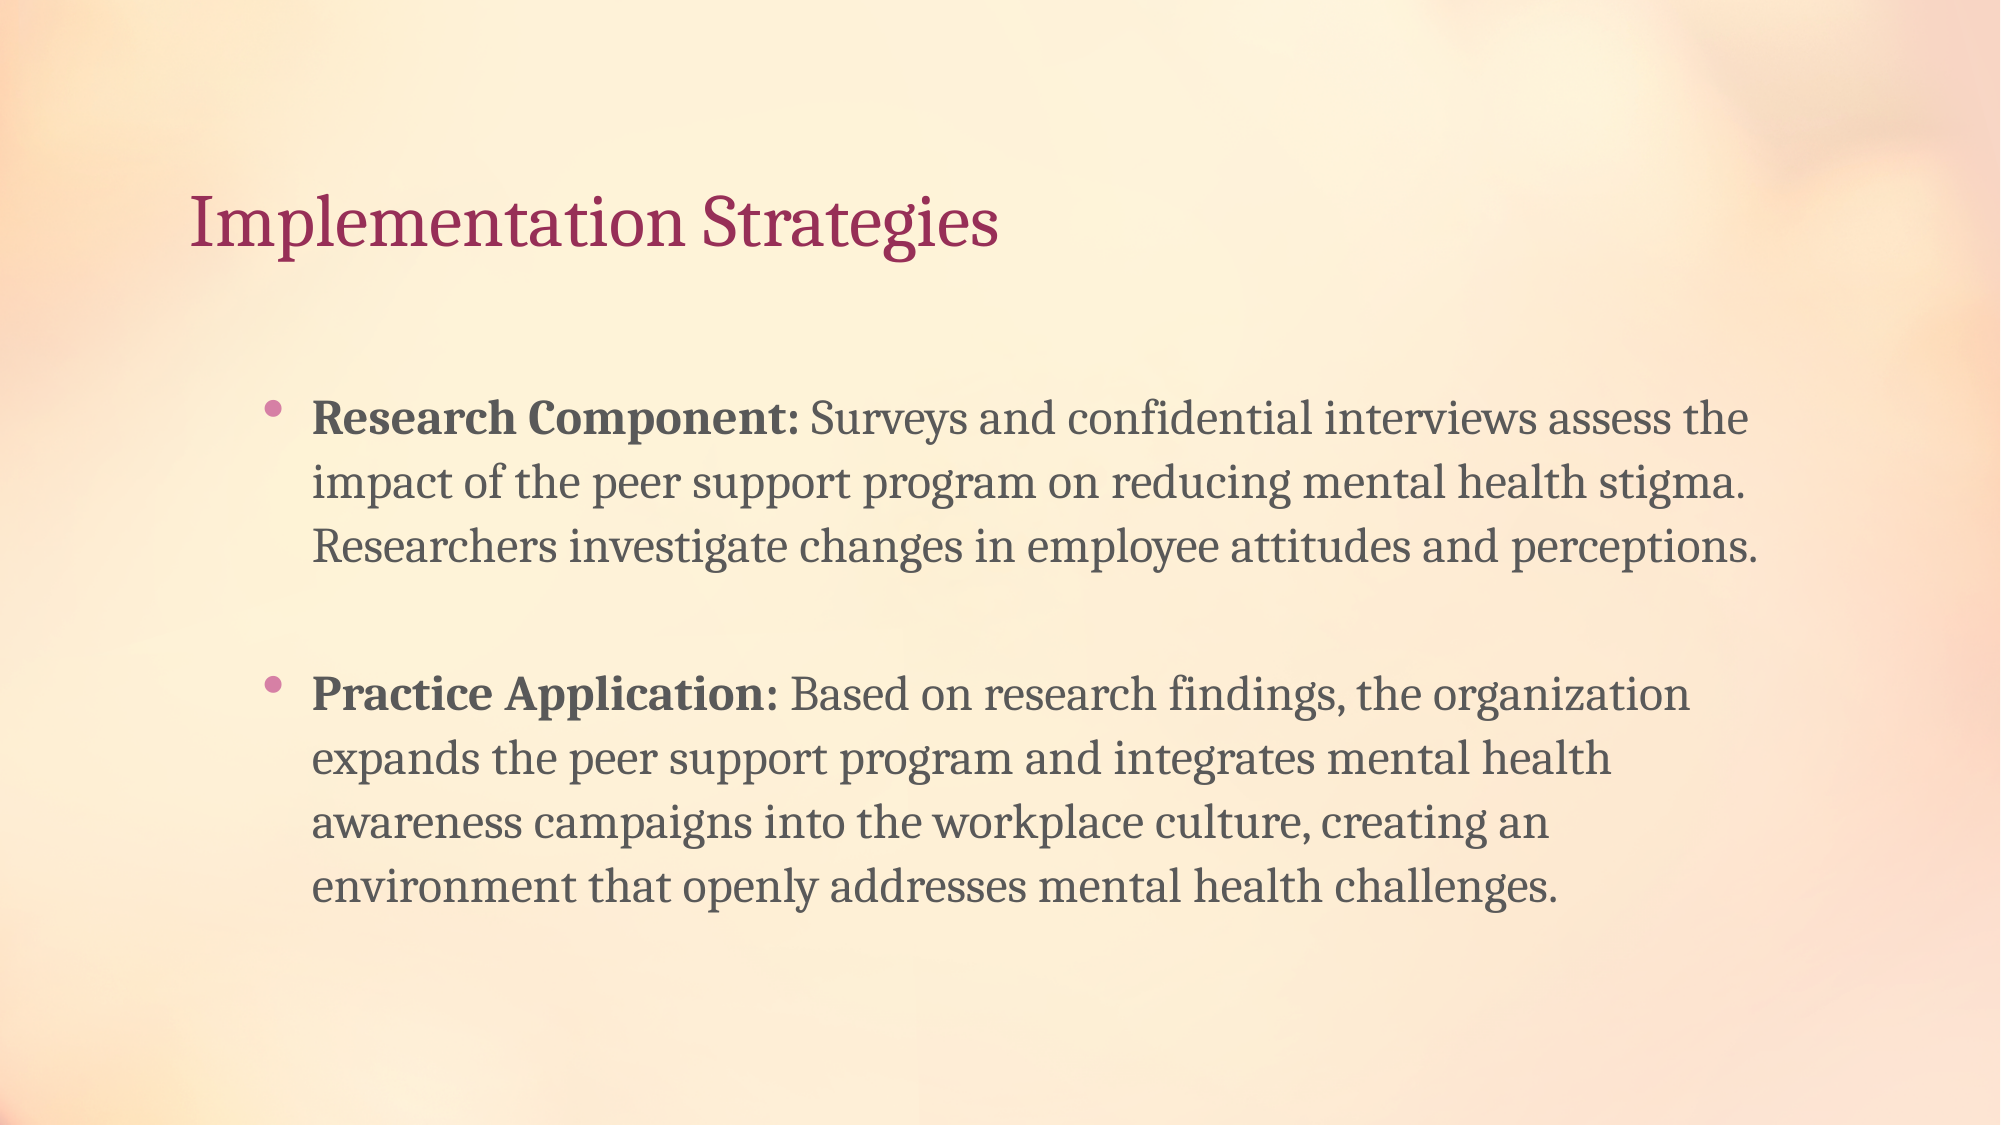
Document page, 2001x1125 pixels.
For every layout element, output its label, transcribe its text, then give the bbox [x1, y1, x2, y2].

picture [0, 0, 2001, 1125]
list Research Component: Surveys and confidential interviews assess the impact of the peer support program on reducing mental health stigma. Researchers investigate changes in employee attitudes and perceptions. Practice Application: Based on research findings, the organization expands the peer support program and integrates mental health awareness campaigns into the workplace culture, creating an environment that openly addresses mental health challenges. [174, 312, 1825, 1013]
title Implementation Strategies [174, 75, 1825, 271]
